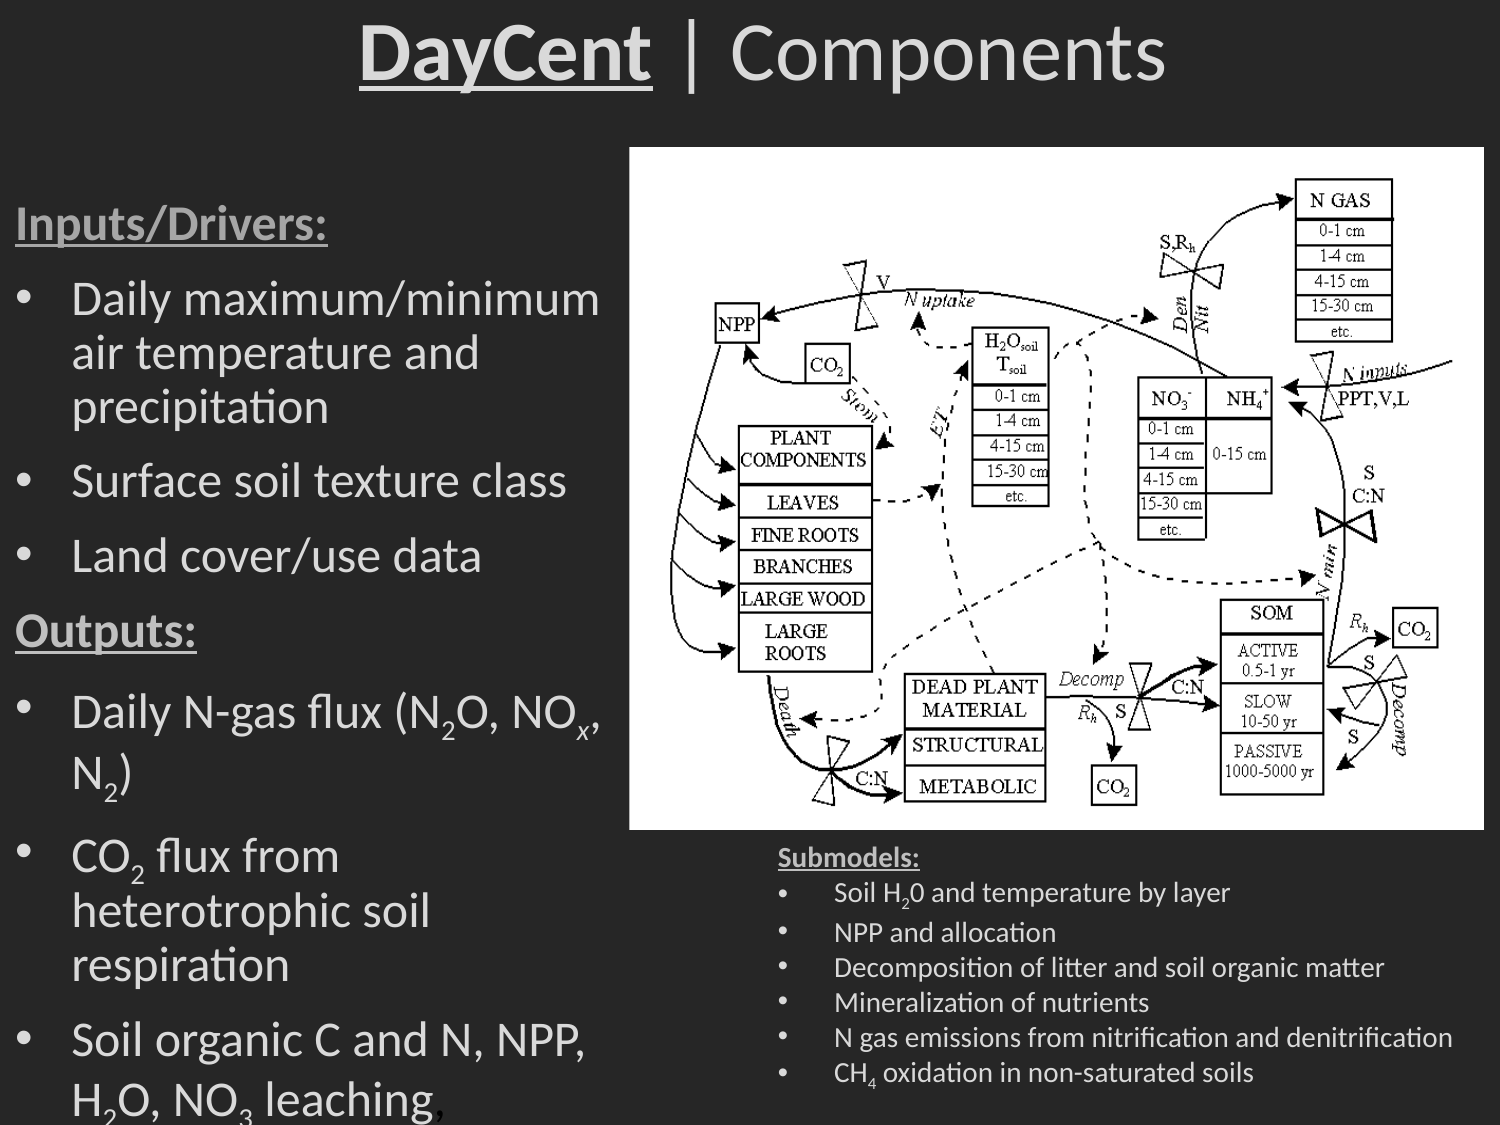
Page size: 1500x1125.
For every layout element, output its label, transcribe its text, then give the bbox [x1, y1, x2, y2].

title DayCent | Components [291, 0, 1235, 107]
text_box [629, 147, 1484, 830]
text_box Submodels: Soil H20 and temperature by layer NPP and allocation Decomposition of litter and soil organic matter Mineralization of nutrients N gas emissions from nitrification and denitrification CH4 oxidation in non-saturated soils [763, 831, 1500, 1101]
subtitle Inputs/Drivers: Daily maximum/minimum air temperature and precipitation Surface soil texture class Land cover/use data Outputs: Daily N-gas flux (N2O, NOx, N2) CO2 flux from heterotrophic soil respiration Soil organic C and N, NPP, H2O, NO3 leaching, [0, 189, 630, 1021]
